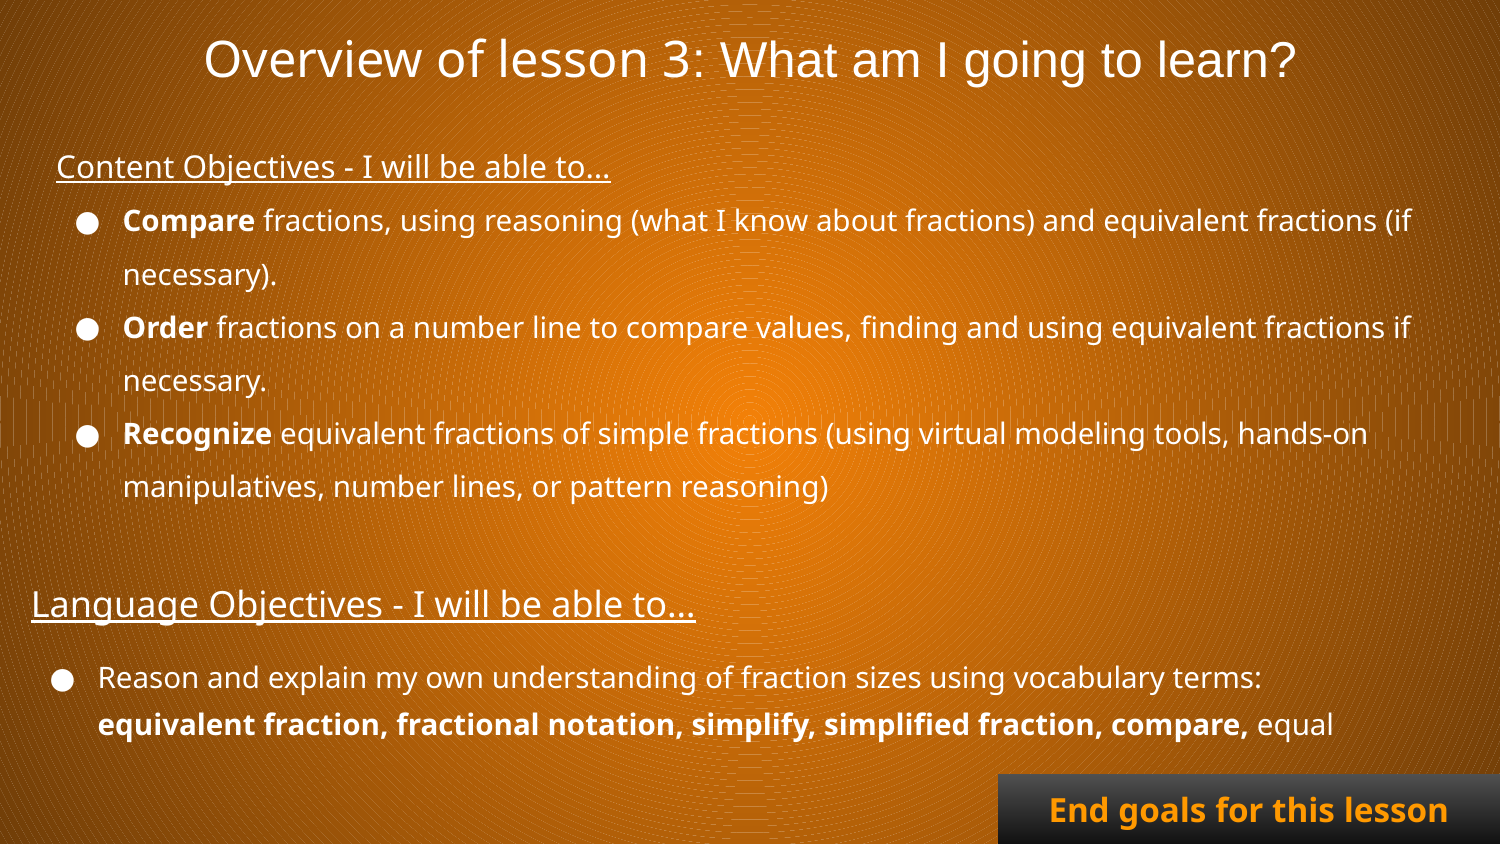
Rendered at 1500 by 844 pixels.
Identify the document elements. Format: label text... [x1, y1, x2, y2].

text_box Overview of lesson 3: What am I going to learn? [28, 12, 1472, 107]
text_box Content Objectives - I will be able to… Compare fractions, using reasoning (what I know about fractions) and equivalent fractions (if necessary). Order fractions on a number line to compare values, finding and using equivalent fractions if necessary. Recognize equivalent fractions of simple fractions (using virtual modeling tools, hands-on manipulatives, number lines, or pattern reasoning) [40, 112, 1460, 523]
text_box End goals for this lesson [998, 774, 1500, 844]
text_box Language Objectives - I will be able to… [15, 567, 799, 633]
text_box Reason and explain my own understanding of fraction sizes using vocabulary terms: equivalent fraction, fractional notation, simplify, simplified fraction, compare, equal [15, 633, 1407, 799]
